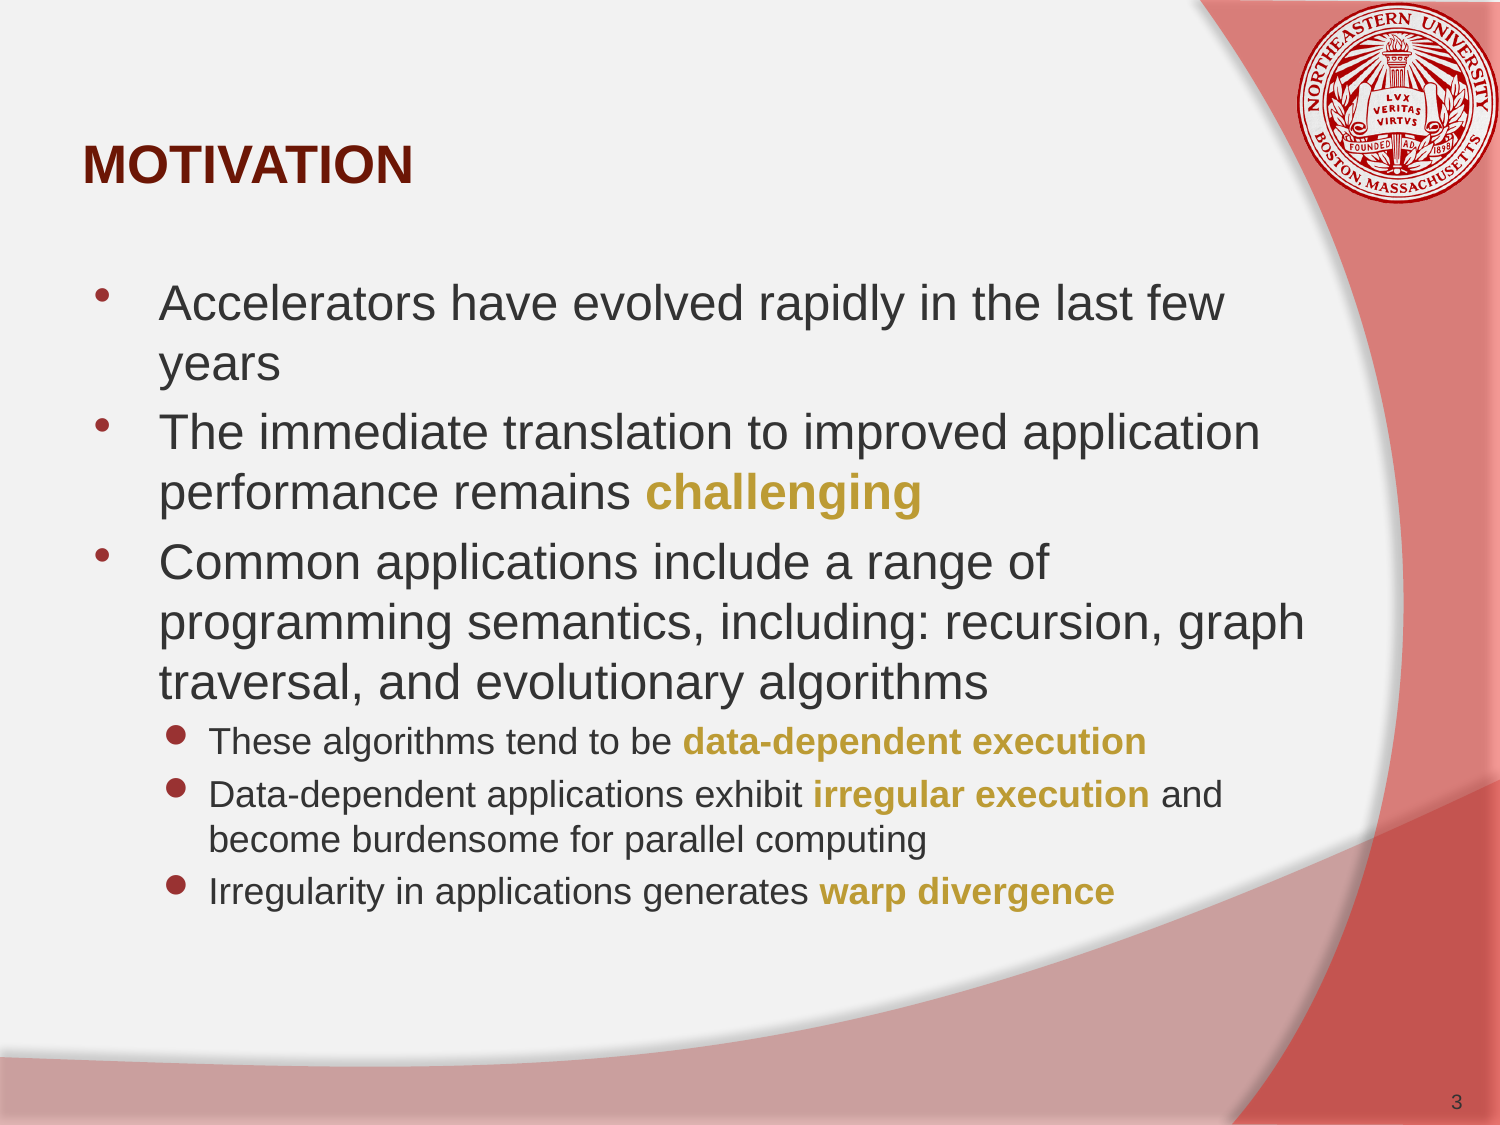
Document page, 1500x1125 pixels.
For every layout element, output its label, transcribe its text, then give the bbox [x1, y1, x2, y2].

title MOTIVATION [75, 91, 1300, 233]
slide_number 3 [1337, 1053, 1463, 1114]
list Accelerators have evolved rapidly in the last few years The immediate translation to improved application performance remains challenging Common applications include a range of programming semantics, including: recursion, graph traversal, and evolutionary algorithms These algorithms tend to be data-dependent execution Data-dependent applications exhibit irregular execution and become burdensome for parallel computing Irregularity in applications generates warp divergence [75, 262, 1338, 1054]
picture [1296, 2, 1499, 204]
